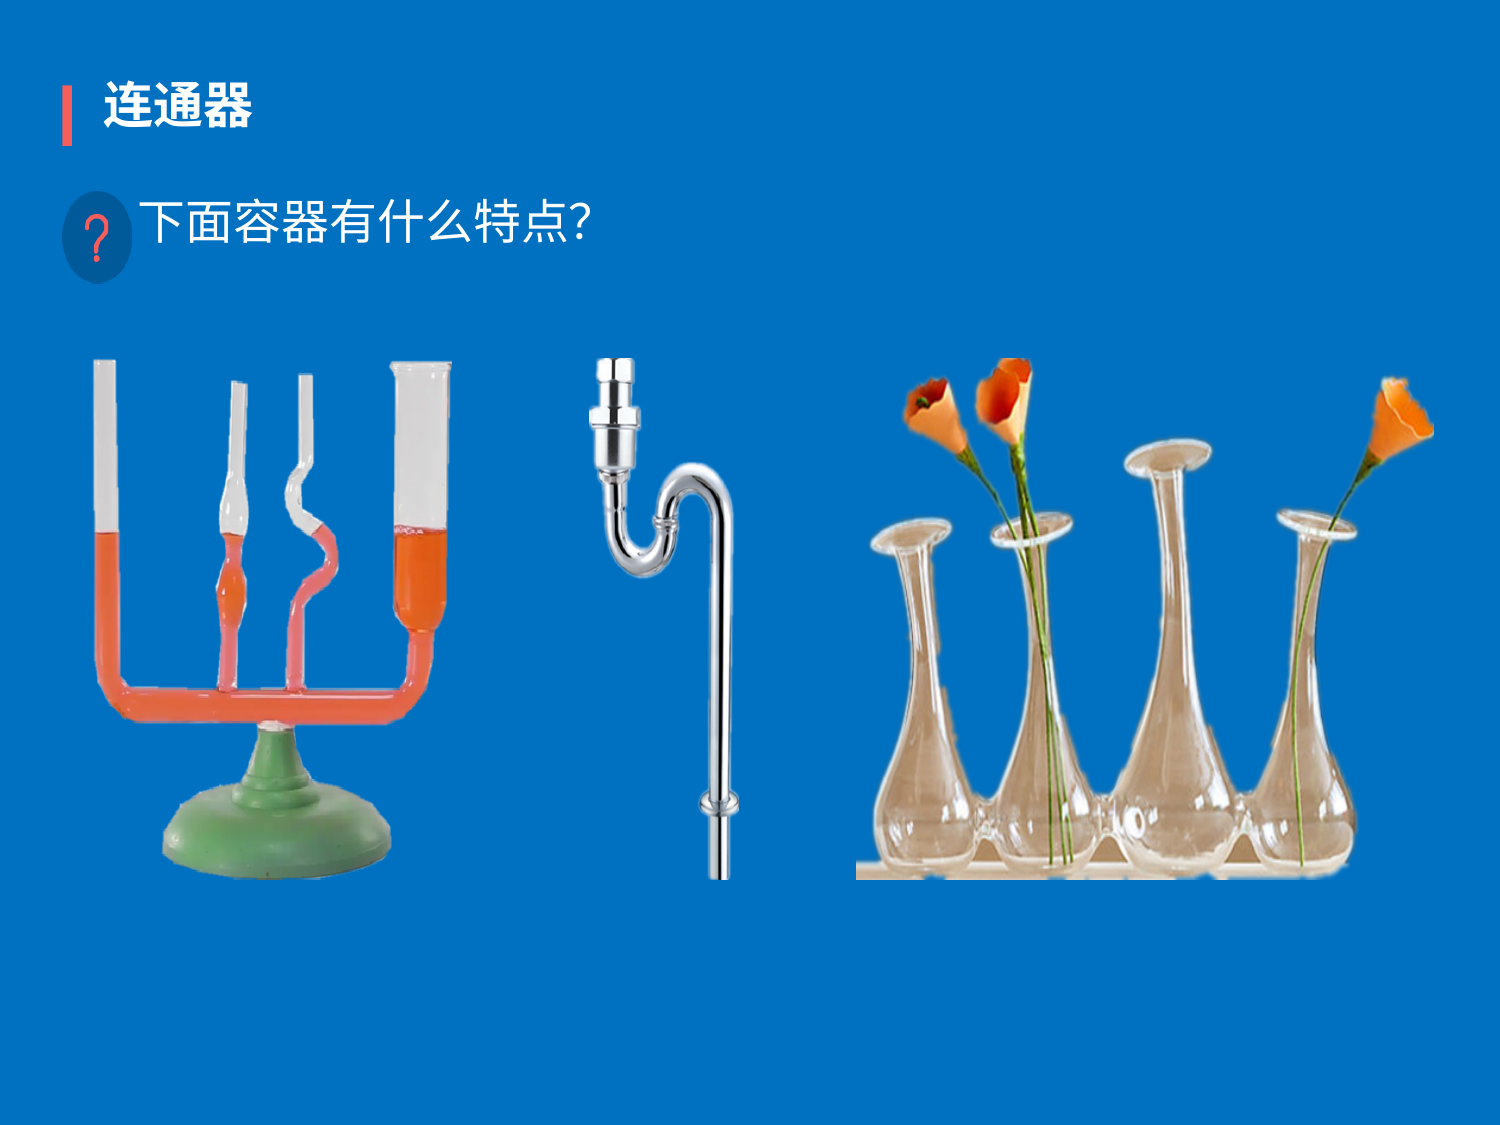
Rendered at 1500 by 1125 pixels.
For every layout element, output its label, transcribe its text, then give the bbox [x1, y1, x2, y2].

picture [588, 358, 740, 880]
text_box [62, 85, 72, 146]
picture [91, 358, 452, 880]
text_box 连通器 [103, 58, 261, 134]
picture [62, 191, 132, 284]
text_box 下面容器有什么特点？ [137, 177, 739, 249]
picture [855, 358, 1434, 880]
